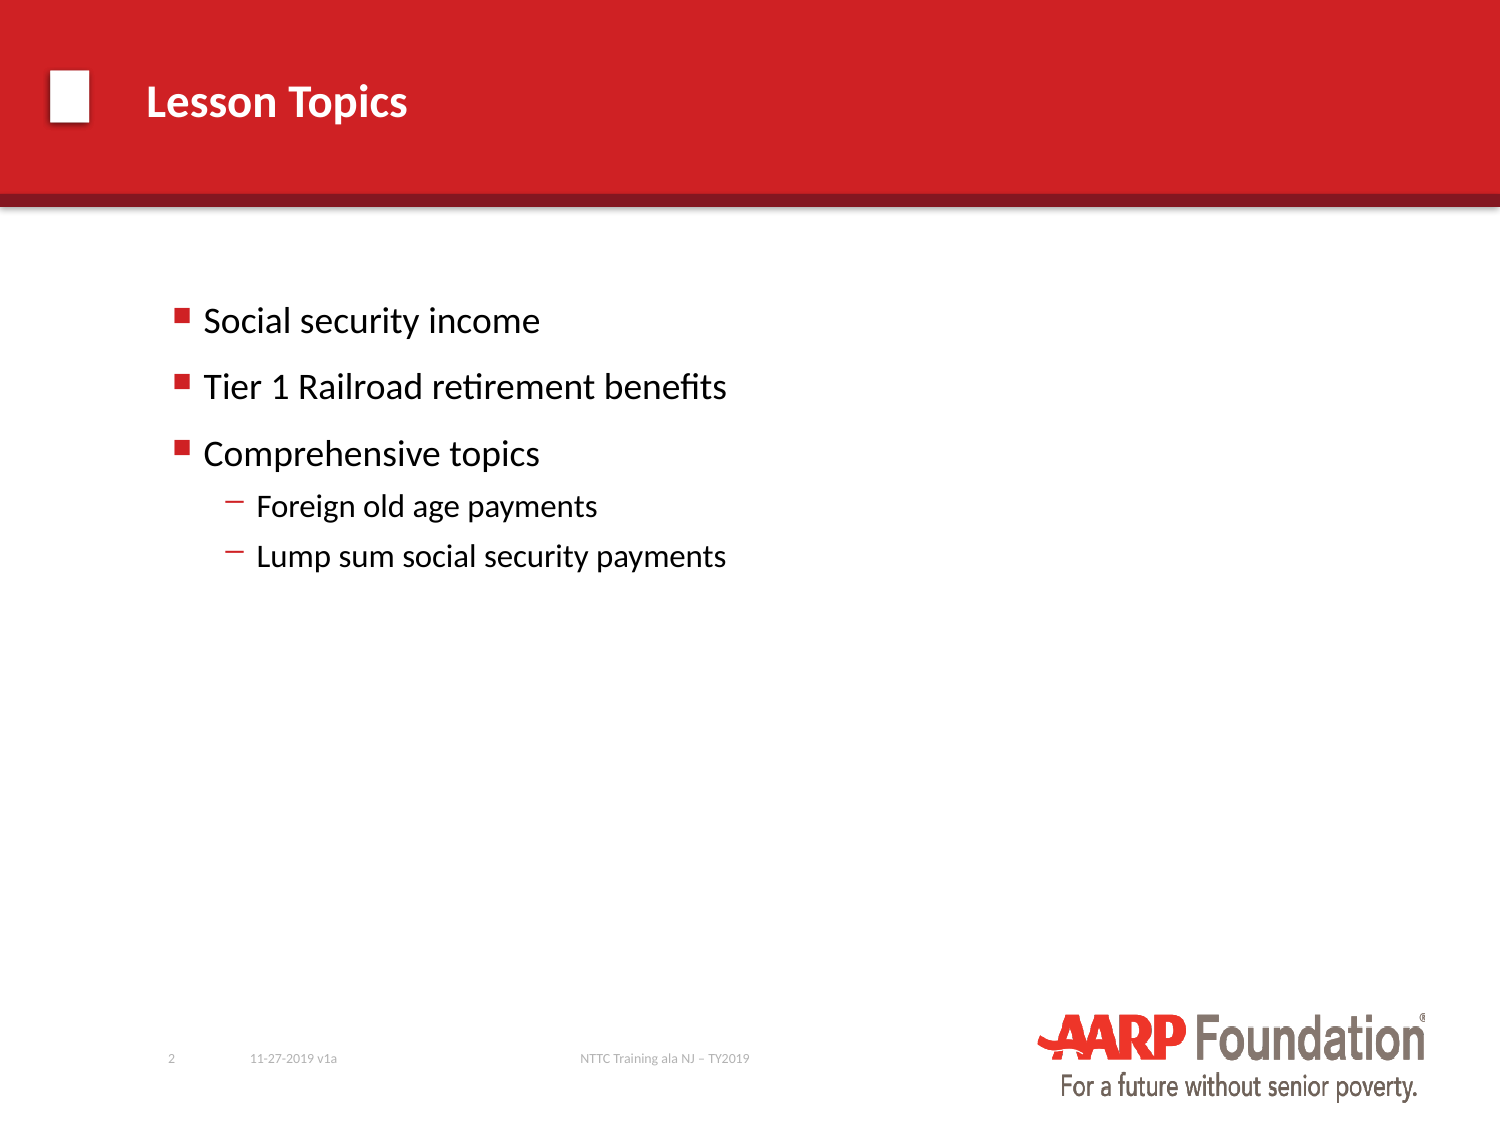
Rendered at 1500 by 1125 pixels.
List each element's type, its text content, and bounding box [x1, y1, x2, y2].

title Lesson Topics [131, 4, 1331, 193]
list Social security income Tier 1 Railroad retirement benefits Comprehensive topics Foreign old age payments Lump sum social security payments [157, 288, 1358, 949]
slide_number 2 [75, 1027, 191, 1088]
footer NTTC Training ala NJ – TY2019 [427, 1027, 903, 1088]
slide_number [234, 1027, 399, 1088]
